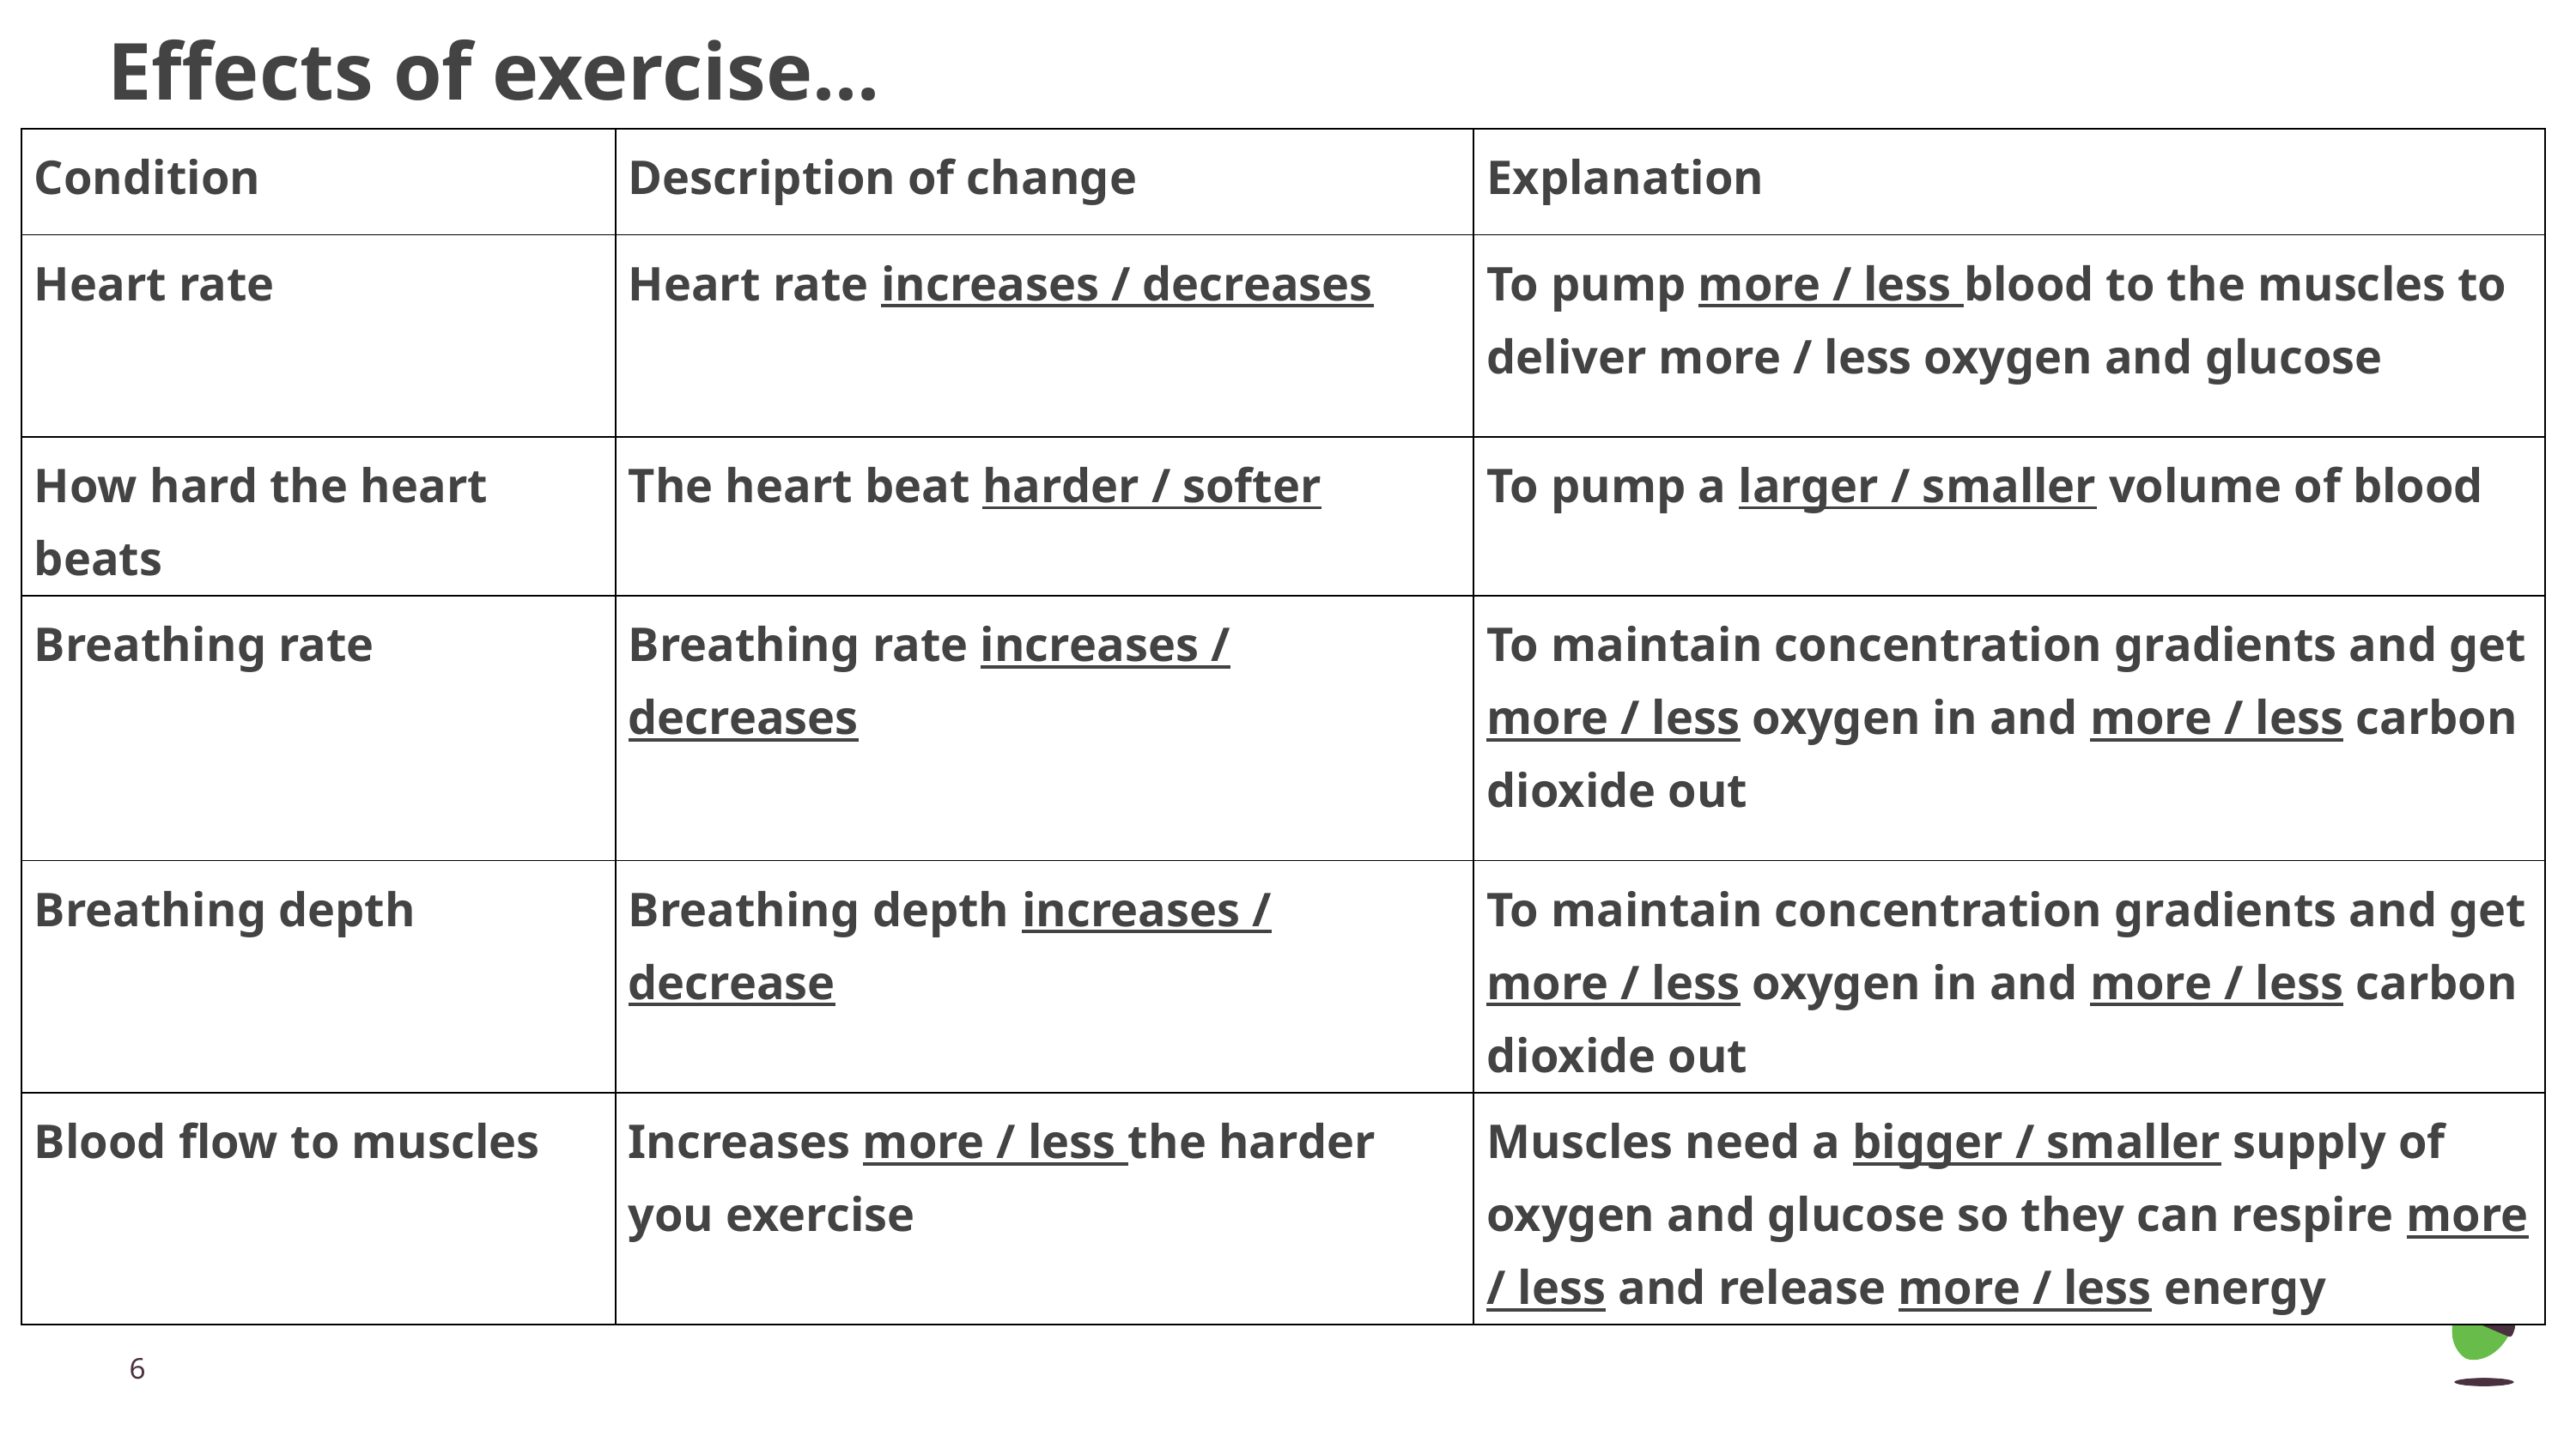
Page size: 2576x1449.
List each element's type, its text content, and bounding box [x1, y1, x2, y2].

slide_number ‹#› [129, 1349, 332, 1401]
table_cell The heart beat harder / softer [617, 438, 1473, 595]
table_cell To pump a larger / smaller volume of blood [1474, 438, 2544, 595]
table_cell Heart rate [22, 235, 615, 436]
table_cell Breathing depth [22, 861, 615, 1092]
table_header Explanation [1474, 130, 2544, 234]
table_cell Muscles need a bigger / smaller supply of oxygen and glucose so they can respire more / less and release more / less energy [1474, 1094, 2544, 1324]
table_cell Breathing depth increases / decrease [617, 861, 1473, 1092]
table_cell Breathing rate increases / decreases [617, 597, 1473, 860]
table_header Description of change [617, 130, 1473, 234]
table_cell Breathing rate [22, 597, 615, 860]
table_cell To pump more / less blood to the muscles to deliver more / less oxygen and glucose [1474, 235, 2544, 436]
title Effects of exercise... [107, 7, 1968, 127]
table_cell Blood flow to muscles [22, 1094, 615, 1324]
table_cell How hard the heart beats [22, 438, 615, 595]
table_cell To maintain concentration gradients and get more / less oxygen in and more / less carbon dioxide out [1474, 597, 2544, 860]
table_cell Heart rate increases / decreases [617, 235, 1473, 436]
picture [2451, 1325, 2516, 1386]
table_cell Increases more / less the harder you exercise [617, 1094, 1473, 1324]
table_cell To maintain concentration gradients and get more / less oxygen in and more / less carbon dioxide out [1474, 861, 2544, 1092]
table_header Condition [22, 130, 615, 234]
